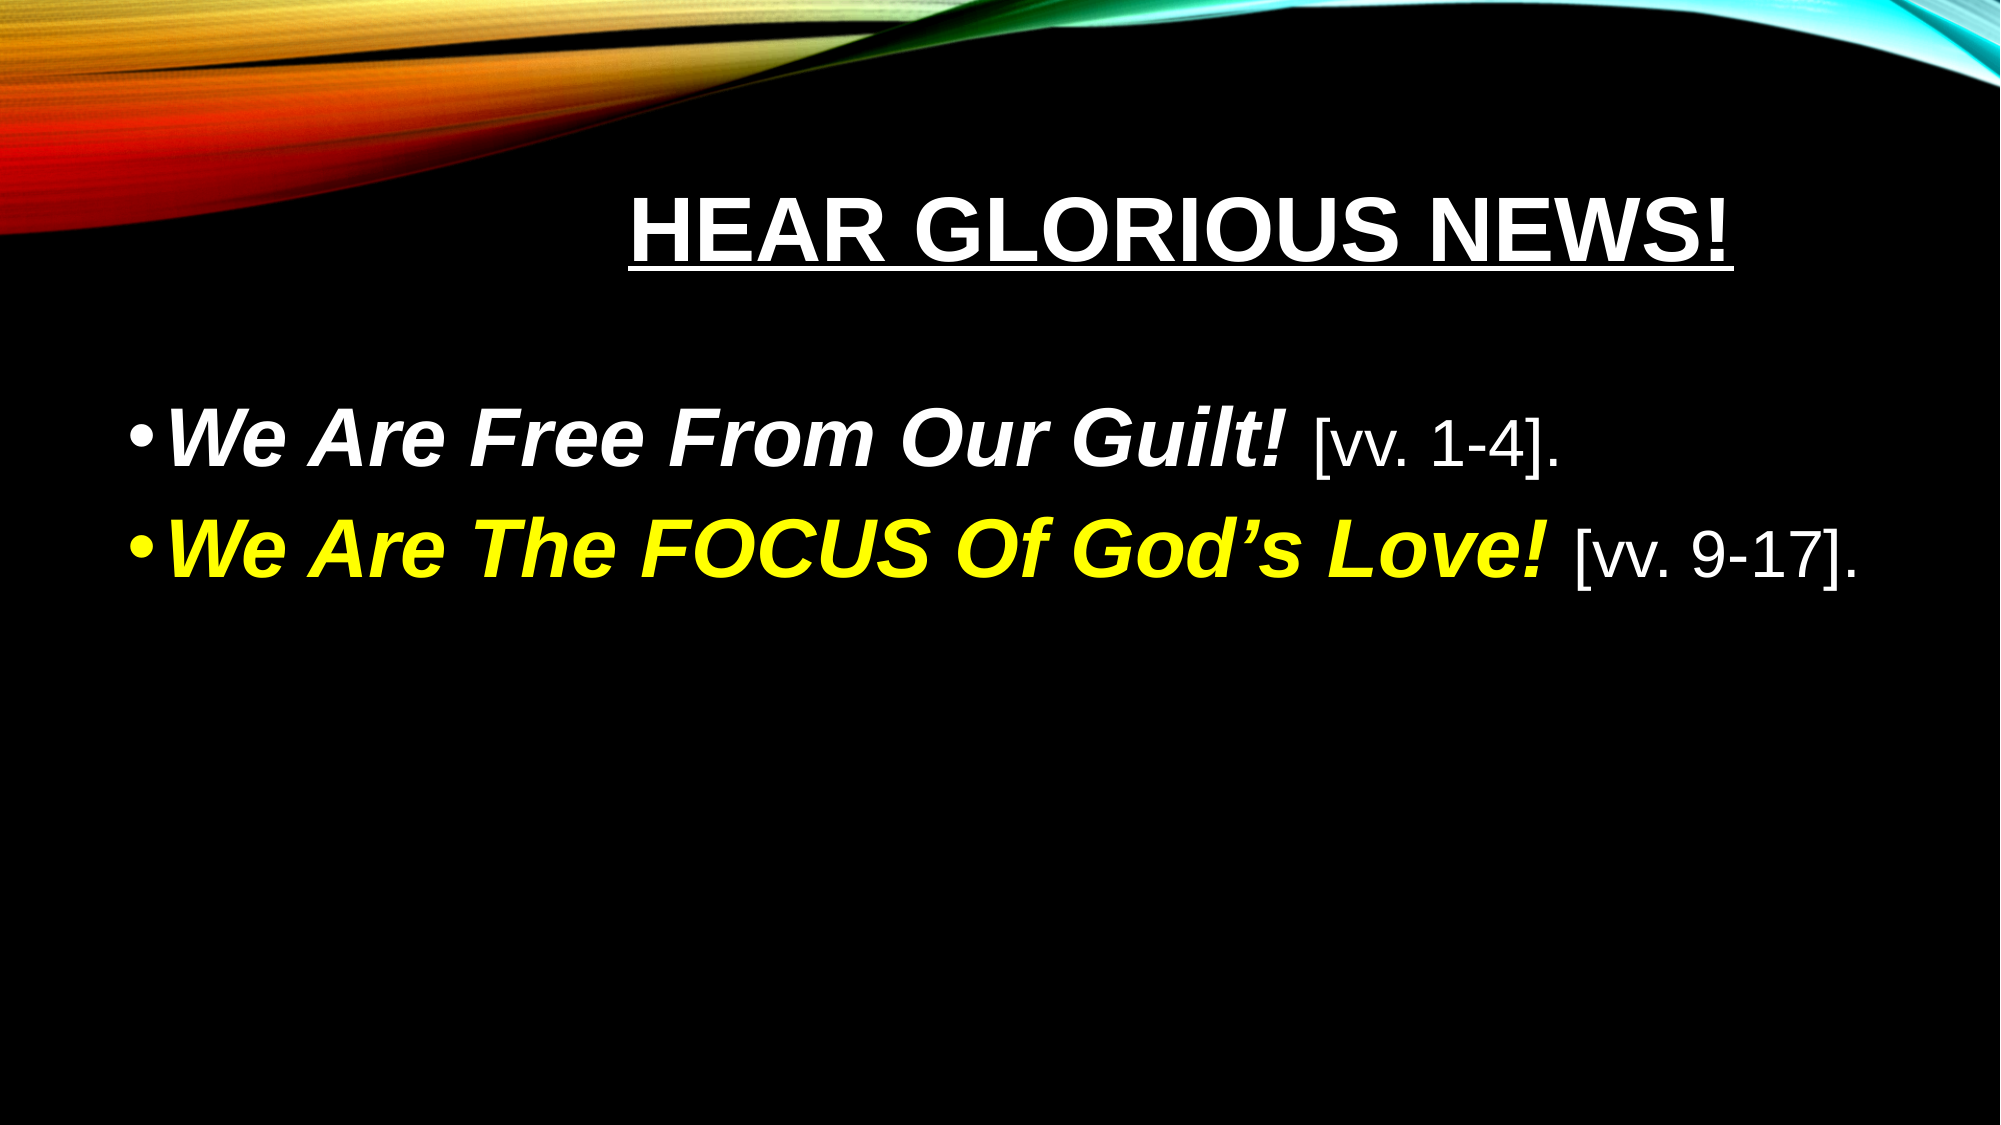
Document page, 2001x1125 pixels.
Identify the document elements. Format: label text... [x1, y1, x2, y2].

list We Are Free From Our Guilt! [vv. 1-4]. We Are The FOCUS Of God’s Love! [vv. 9-17]. [112, 387, 1888, 1038]
title HEAR GLORIOUS NEWS! [474, 125, 1888, 338]
picture [0, 0, 2000, 237]
